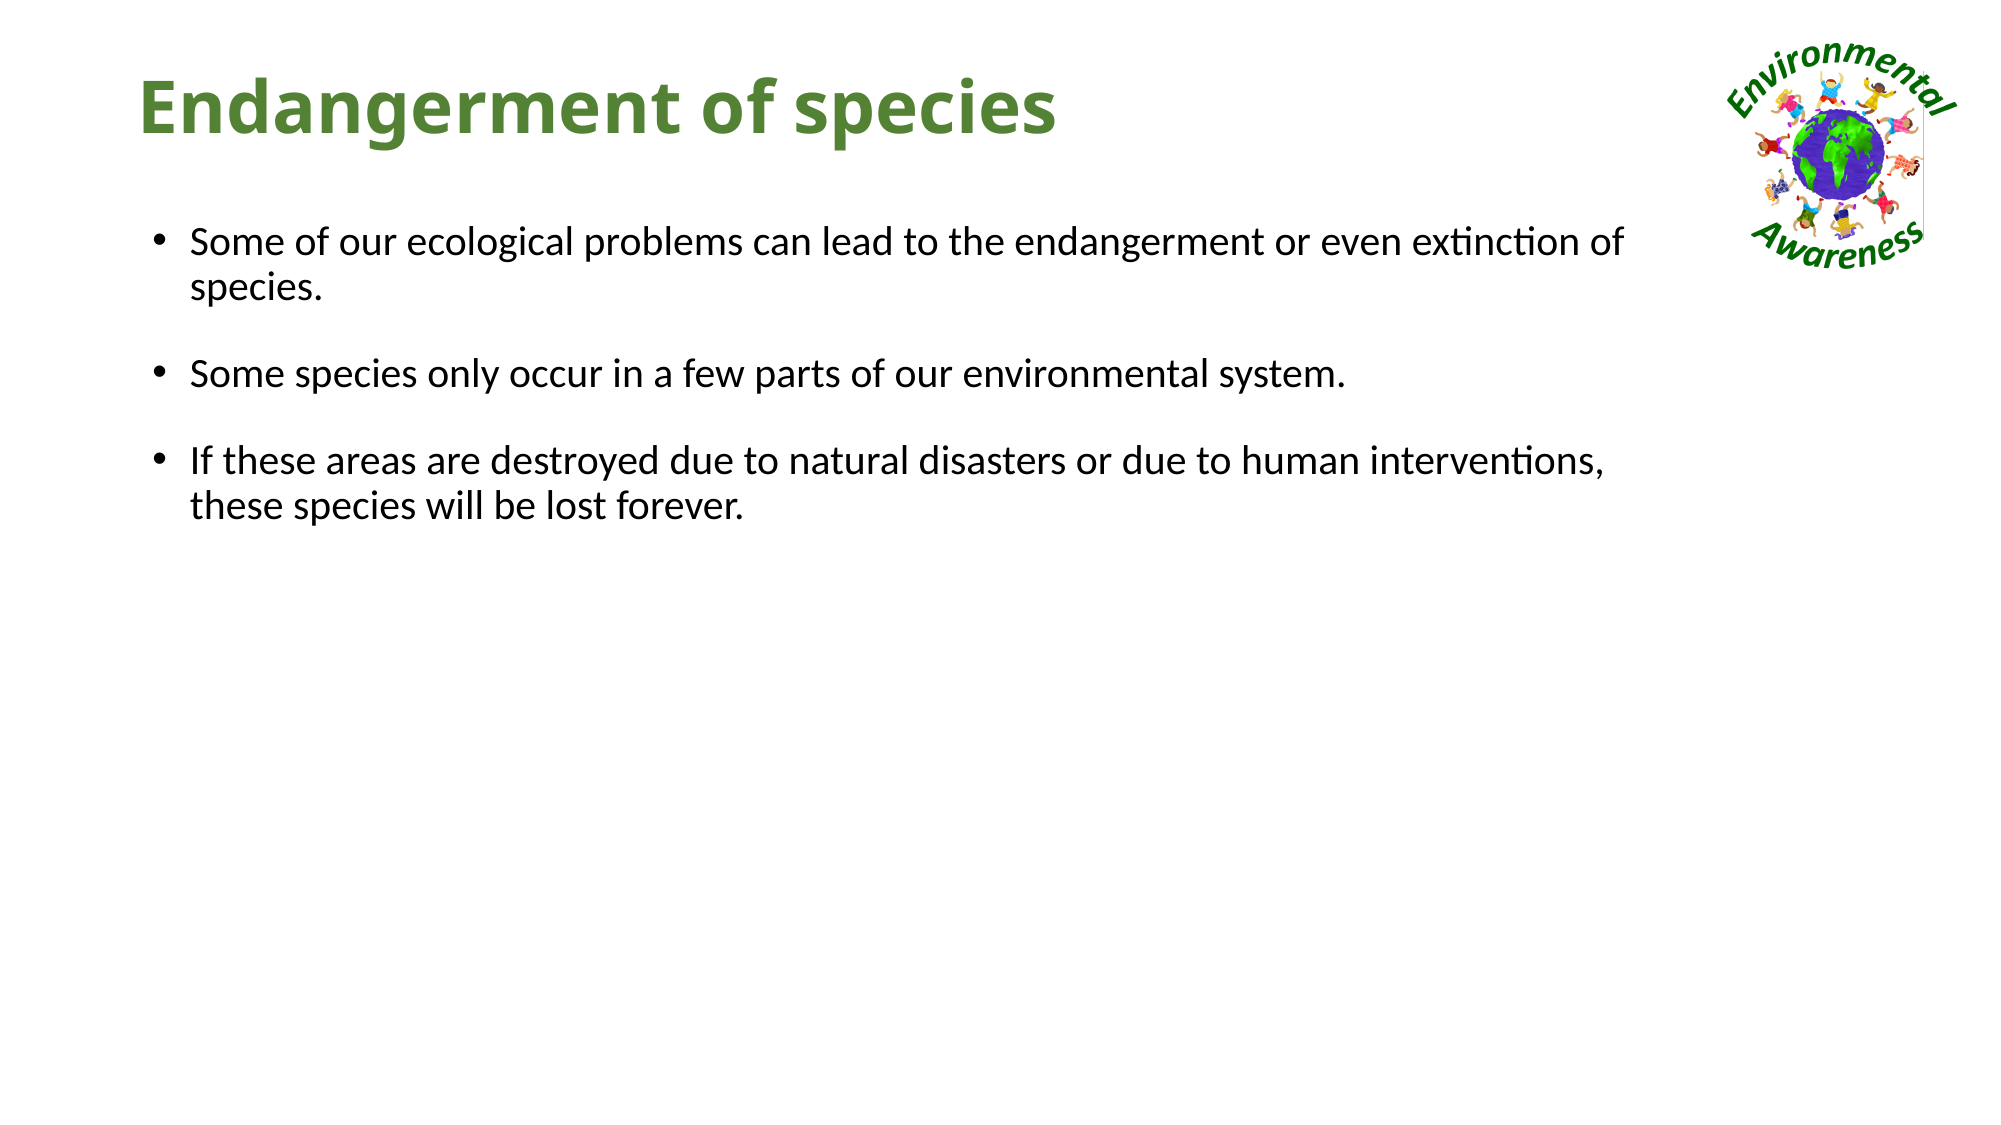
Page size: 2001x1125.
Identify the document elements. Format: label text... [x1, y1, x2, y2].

title Endangerment of species [122, 59, 1650, 160]
picture [1716, 35, 1962, 278]
list Some of our ecological problems can lead to the endangerment or even extinction of species. Some species only occur in a few parts of our environmental system. If these areas are destroyed due to natural disasters or due to human interventions, these species will be lost forever. [137, 212, 1650, 1021]
